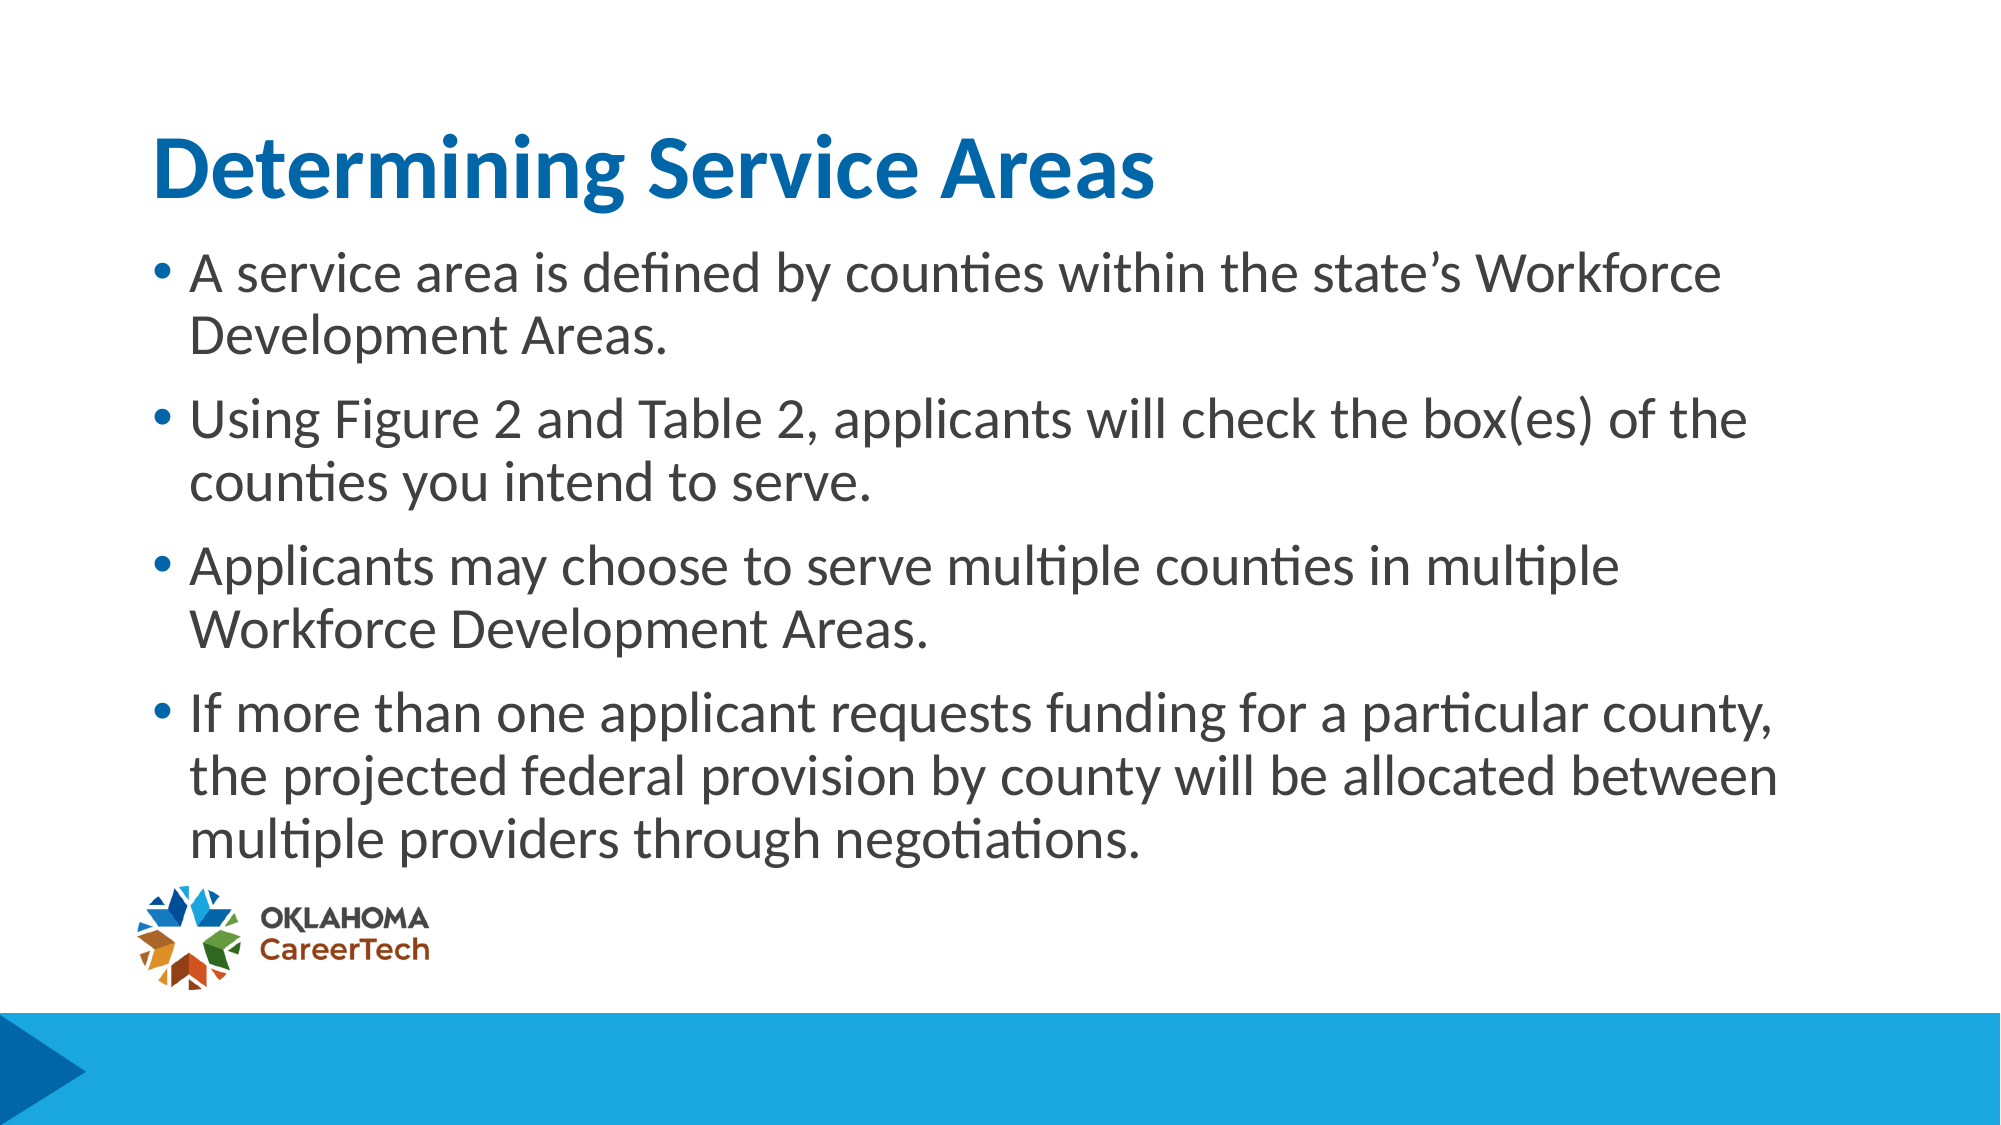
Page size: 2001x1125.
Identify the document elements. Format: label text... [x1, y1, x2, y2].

title Determining Service Areas [137, 59, 1863, 234]
list A service area is defined by counties within the state’s Workforce Development Areas. Using Figure 2 and Table 2, applicants will check the box(es) of the counties you intend to serve. Applicants may choose to serve multiple counties in multiple Workforce Development Areas. If more than one applicant requests funding for a particular county, the projected federal provision by county will be allocated between multiple providers through negotiations. [137, 234, 1863, 949]
picture [137, 949, 438, 990]
